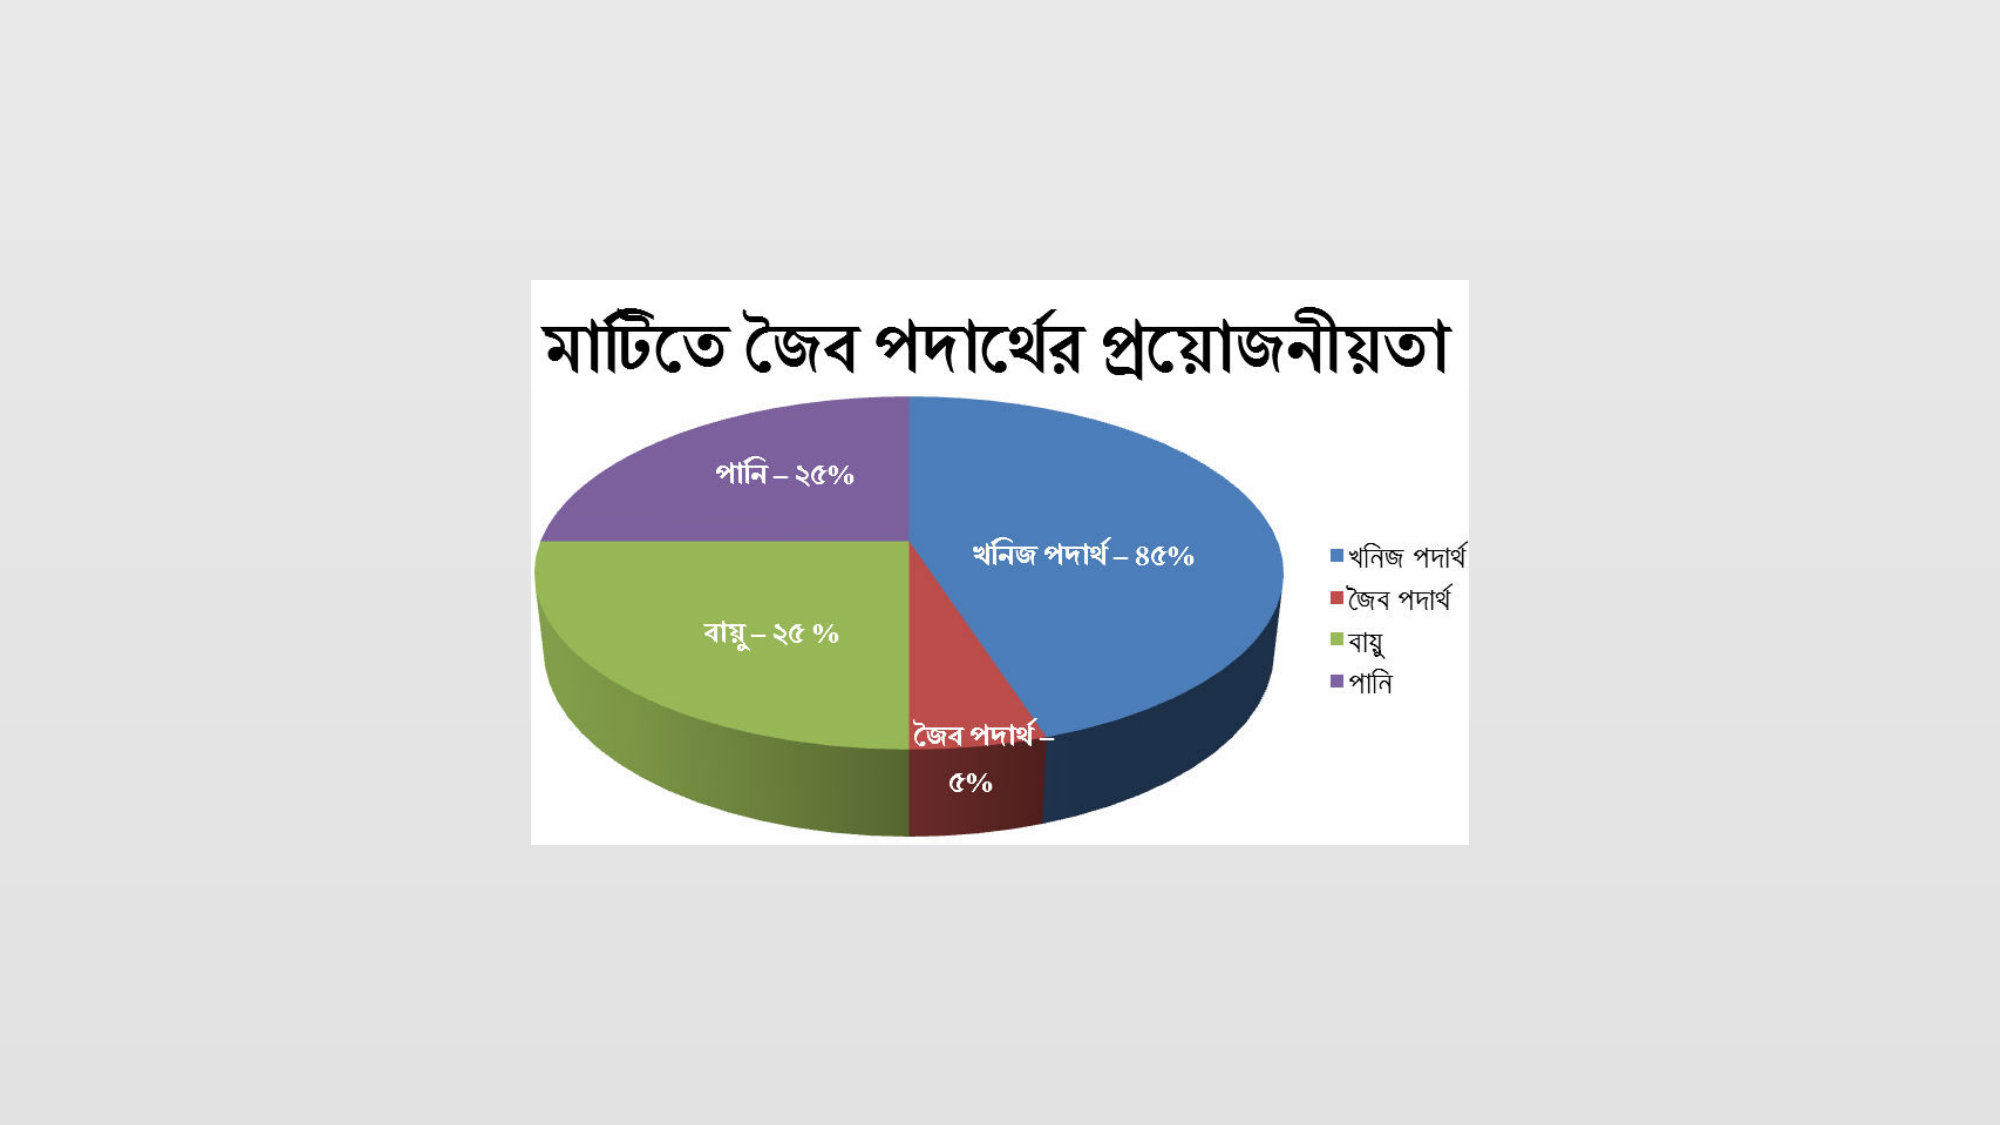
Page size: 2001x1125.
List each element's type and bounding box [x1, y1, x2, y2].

picture [531, 280, 1469, 845]
